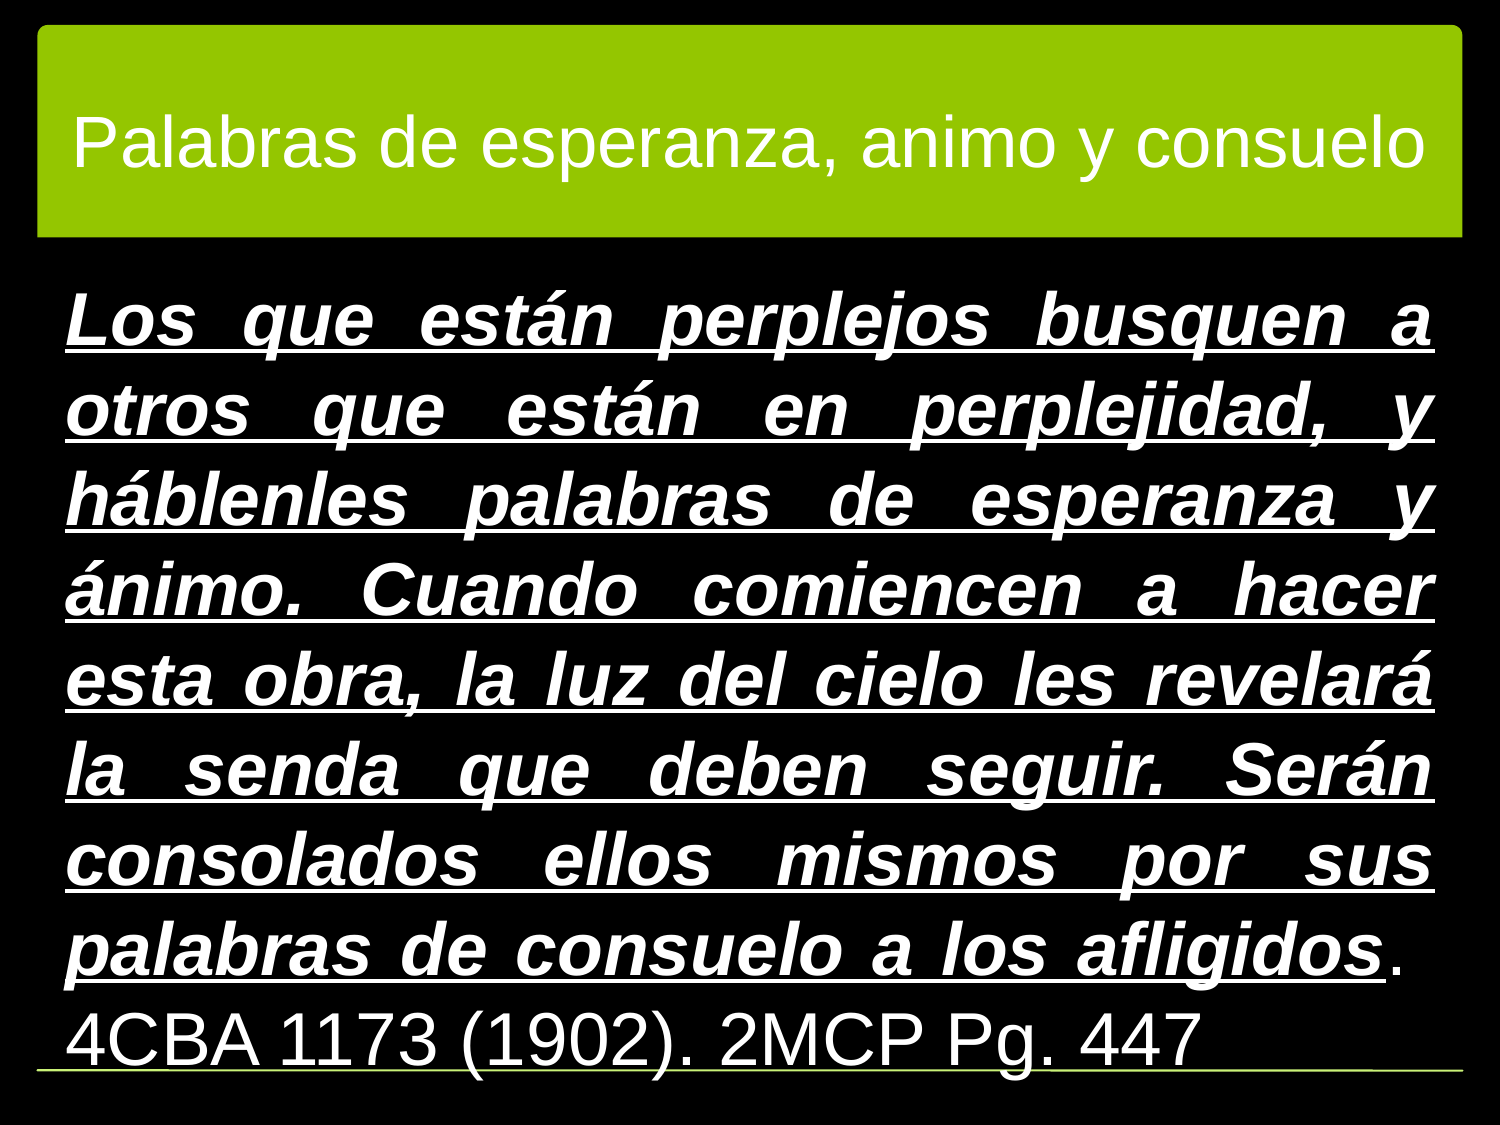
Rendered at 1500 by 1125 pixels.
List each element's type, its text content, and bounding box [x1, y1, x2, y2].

list Los que están perplejos busquen a otros que están en perplejidad, y háblenles palabras de esperanza y ánimo. Cuando comiencen a hacer esta obra, la luz del cielo les revelará la senda que deben seguir. Serán consolados ellos mismos por sus palabras de consuelo a los afligidos. 4CBA 1173 (1902). 2MCP Pg. 447 [50, 262, 1450, 1050]
title Palabras de esperanza, animo y consuelo [50, 45, 1450, 233]
